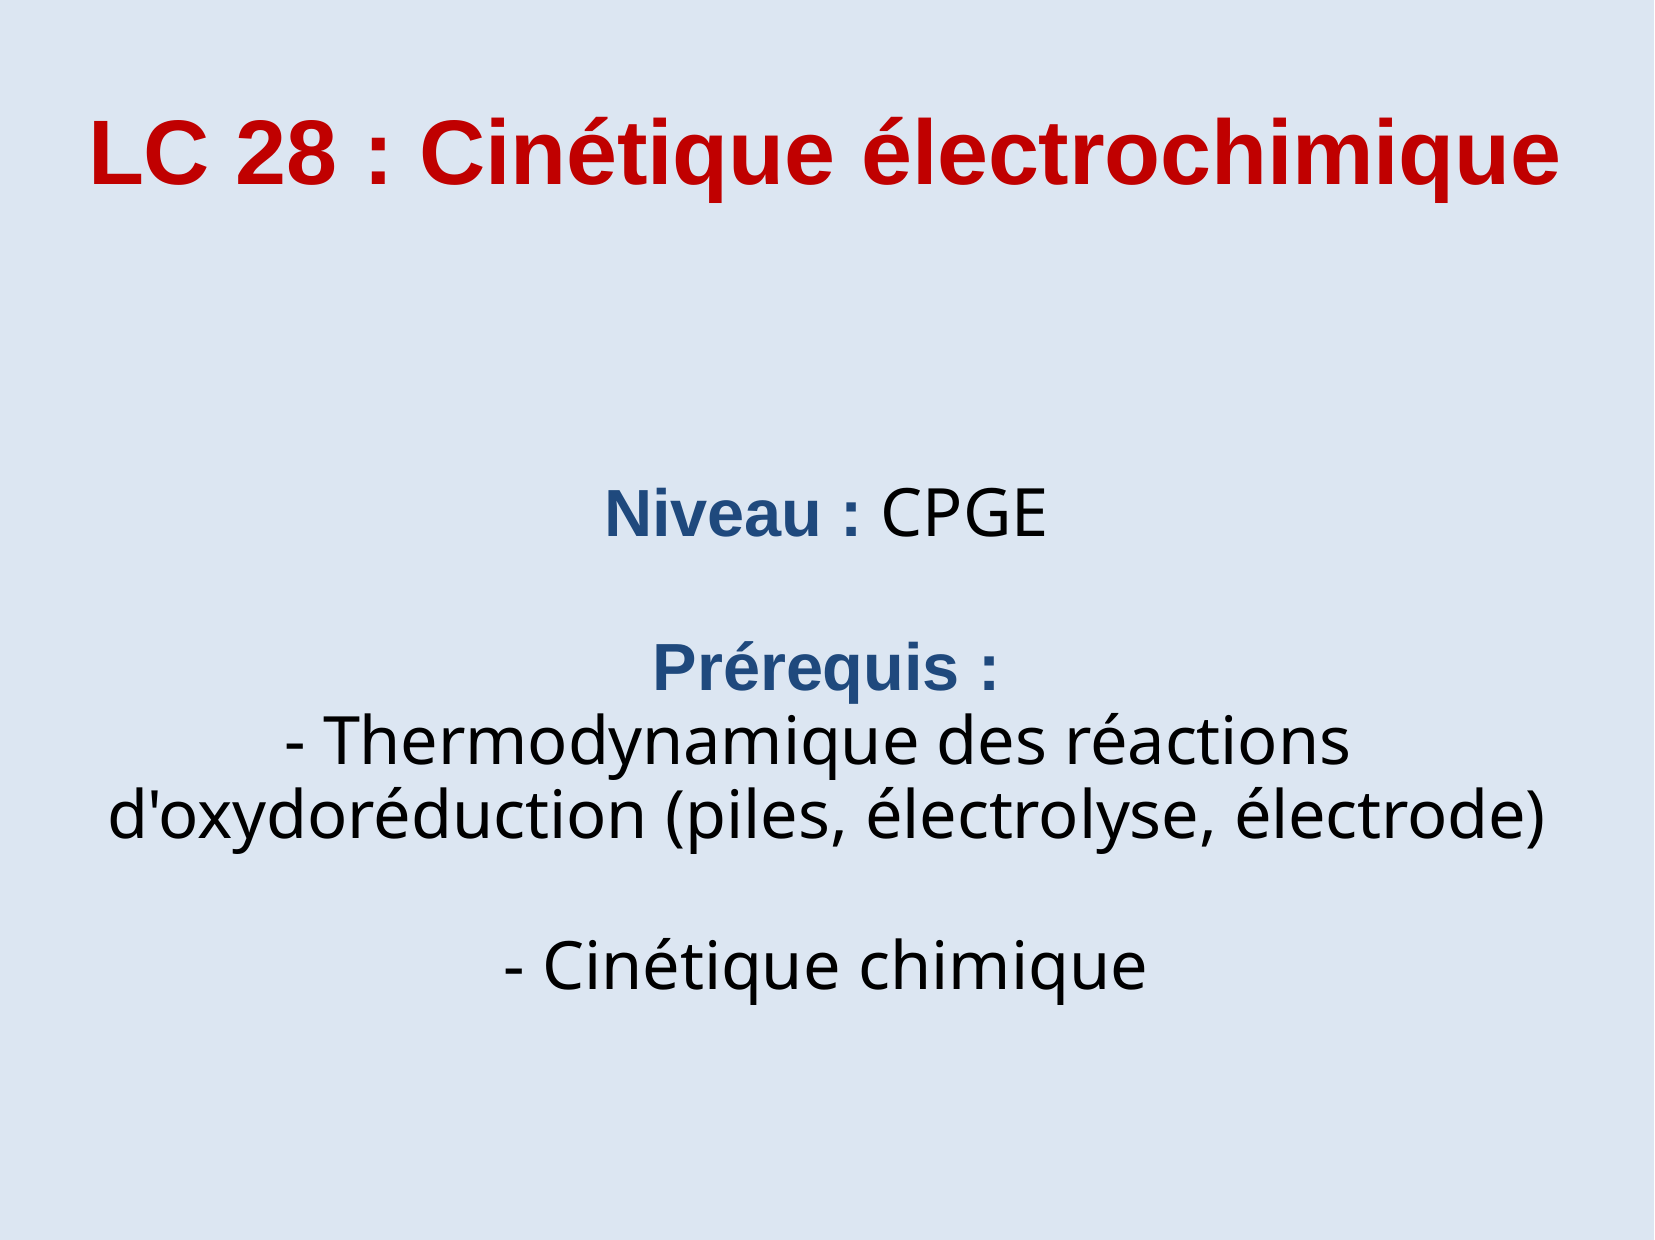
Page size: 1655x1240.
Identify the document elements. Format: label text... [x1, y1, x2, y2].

title LC 28 : Cinétique électrochimique [86, 90, 1566, 300]
text_box Niveau : CPGE Prérequis : - Thermodynamique des réactions d'oxydoréduction (piles, électrolyse, électrode) - Cinétique chimique [88, 467, 1564, 1003]
